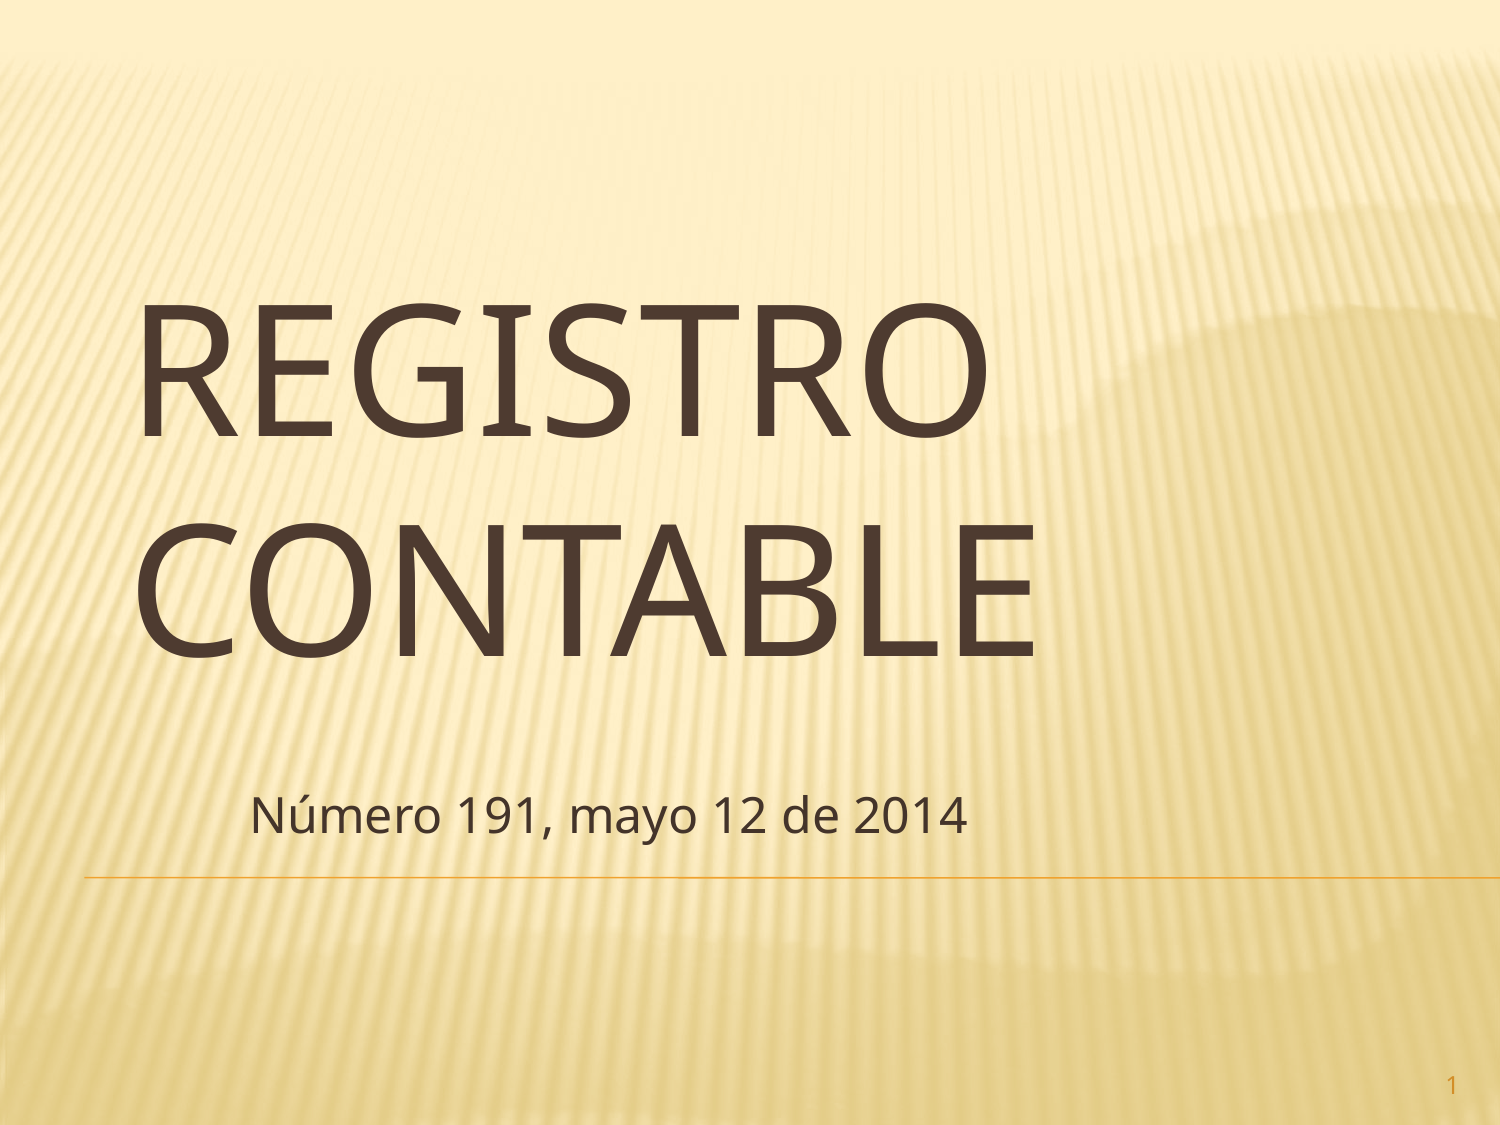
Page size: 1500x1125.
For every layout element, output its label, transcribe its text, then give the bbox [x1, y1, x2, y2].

slide_number 1 [1350, 1061, 1475, 1103]
title Registro contable [112, 246, 1388, 704]
subtitle Número 191, mayo 12 de 2014 [234, 750, 1285, 851]
